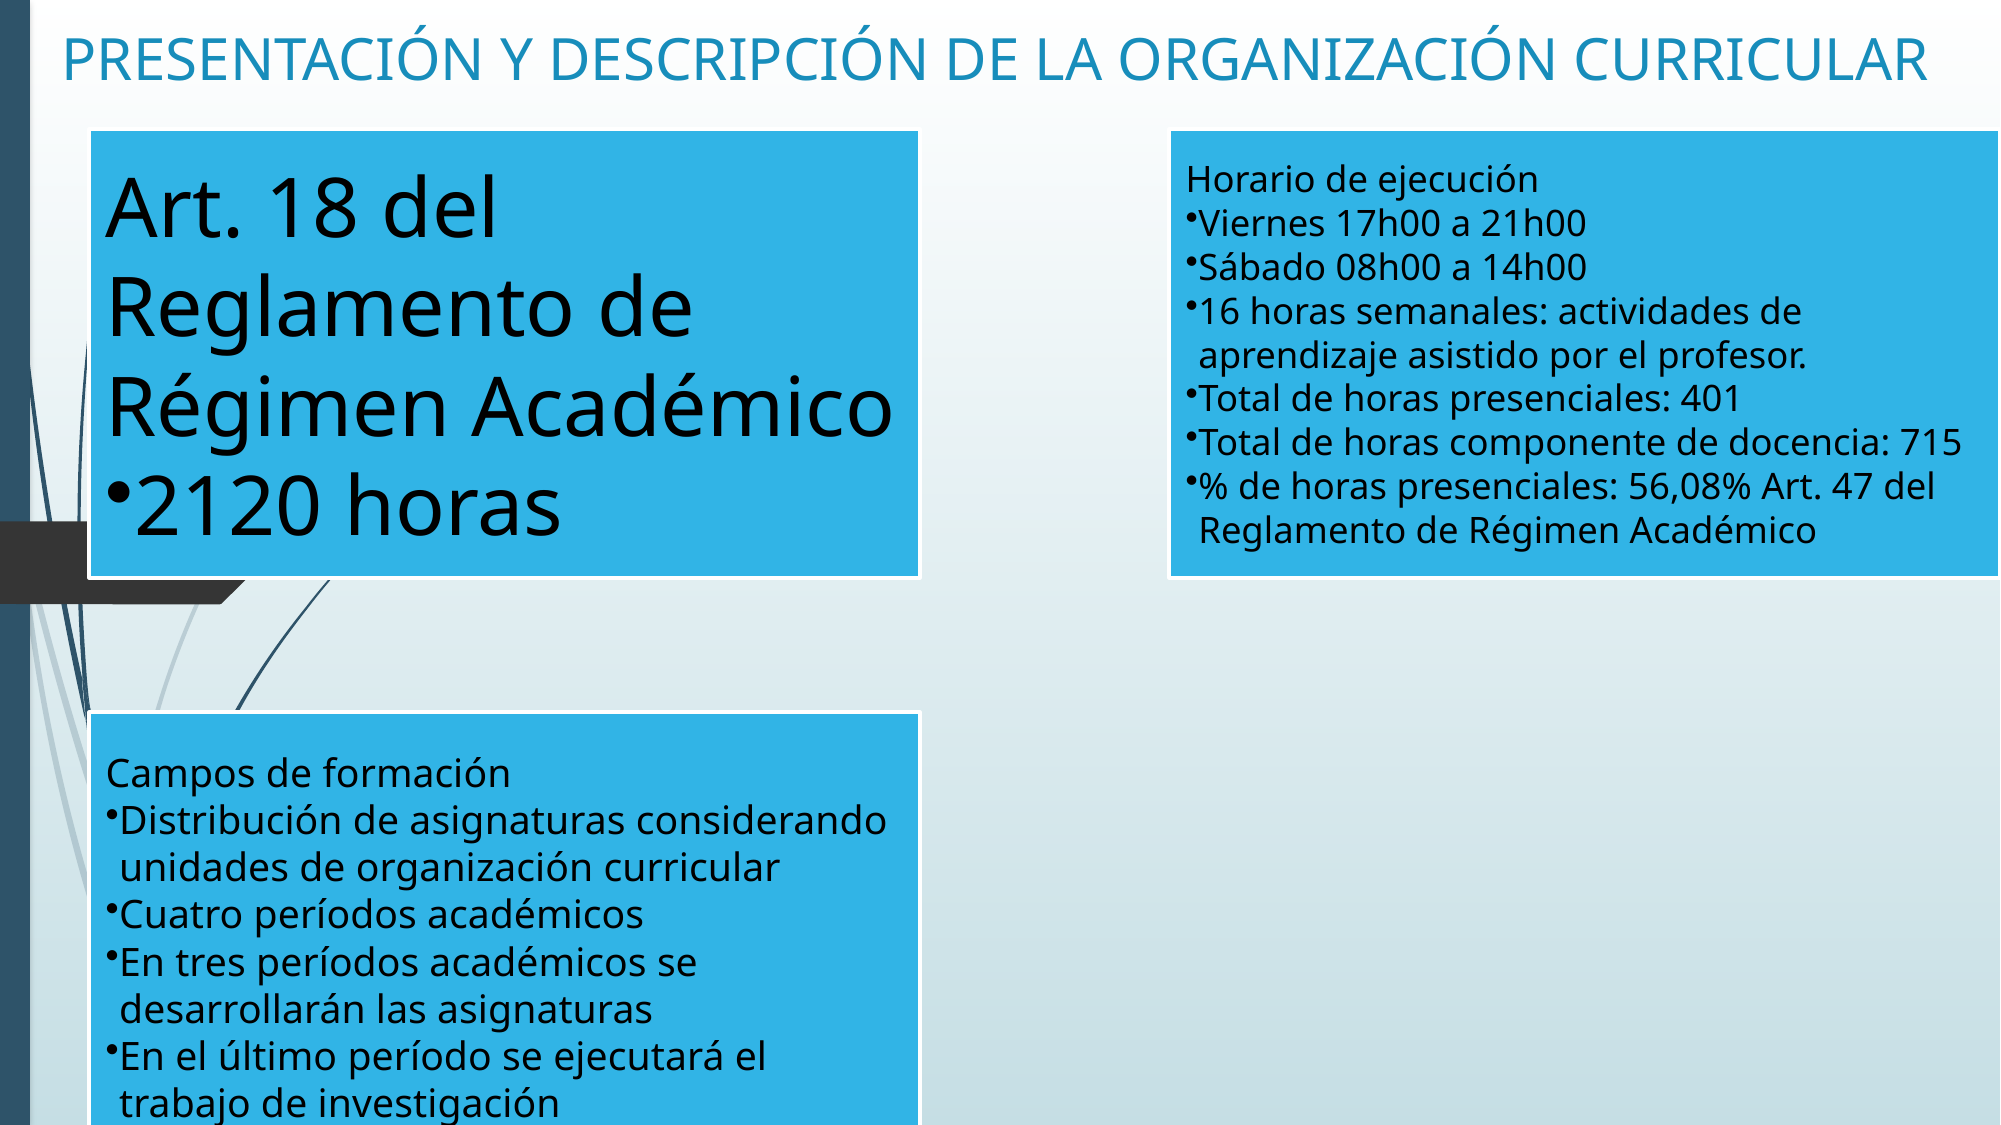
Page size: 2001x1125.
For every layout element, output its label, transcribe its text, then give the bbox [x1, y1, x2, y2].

title PRESENTACIÓN Y DESCRIPCIÓN DE LA ORGANIZACIÓN CURRICULAR [46, 0, 2000, 100]
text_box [88, 128, 2000, 1125]
